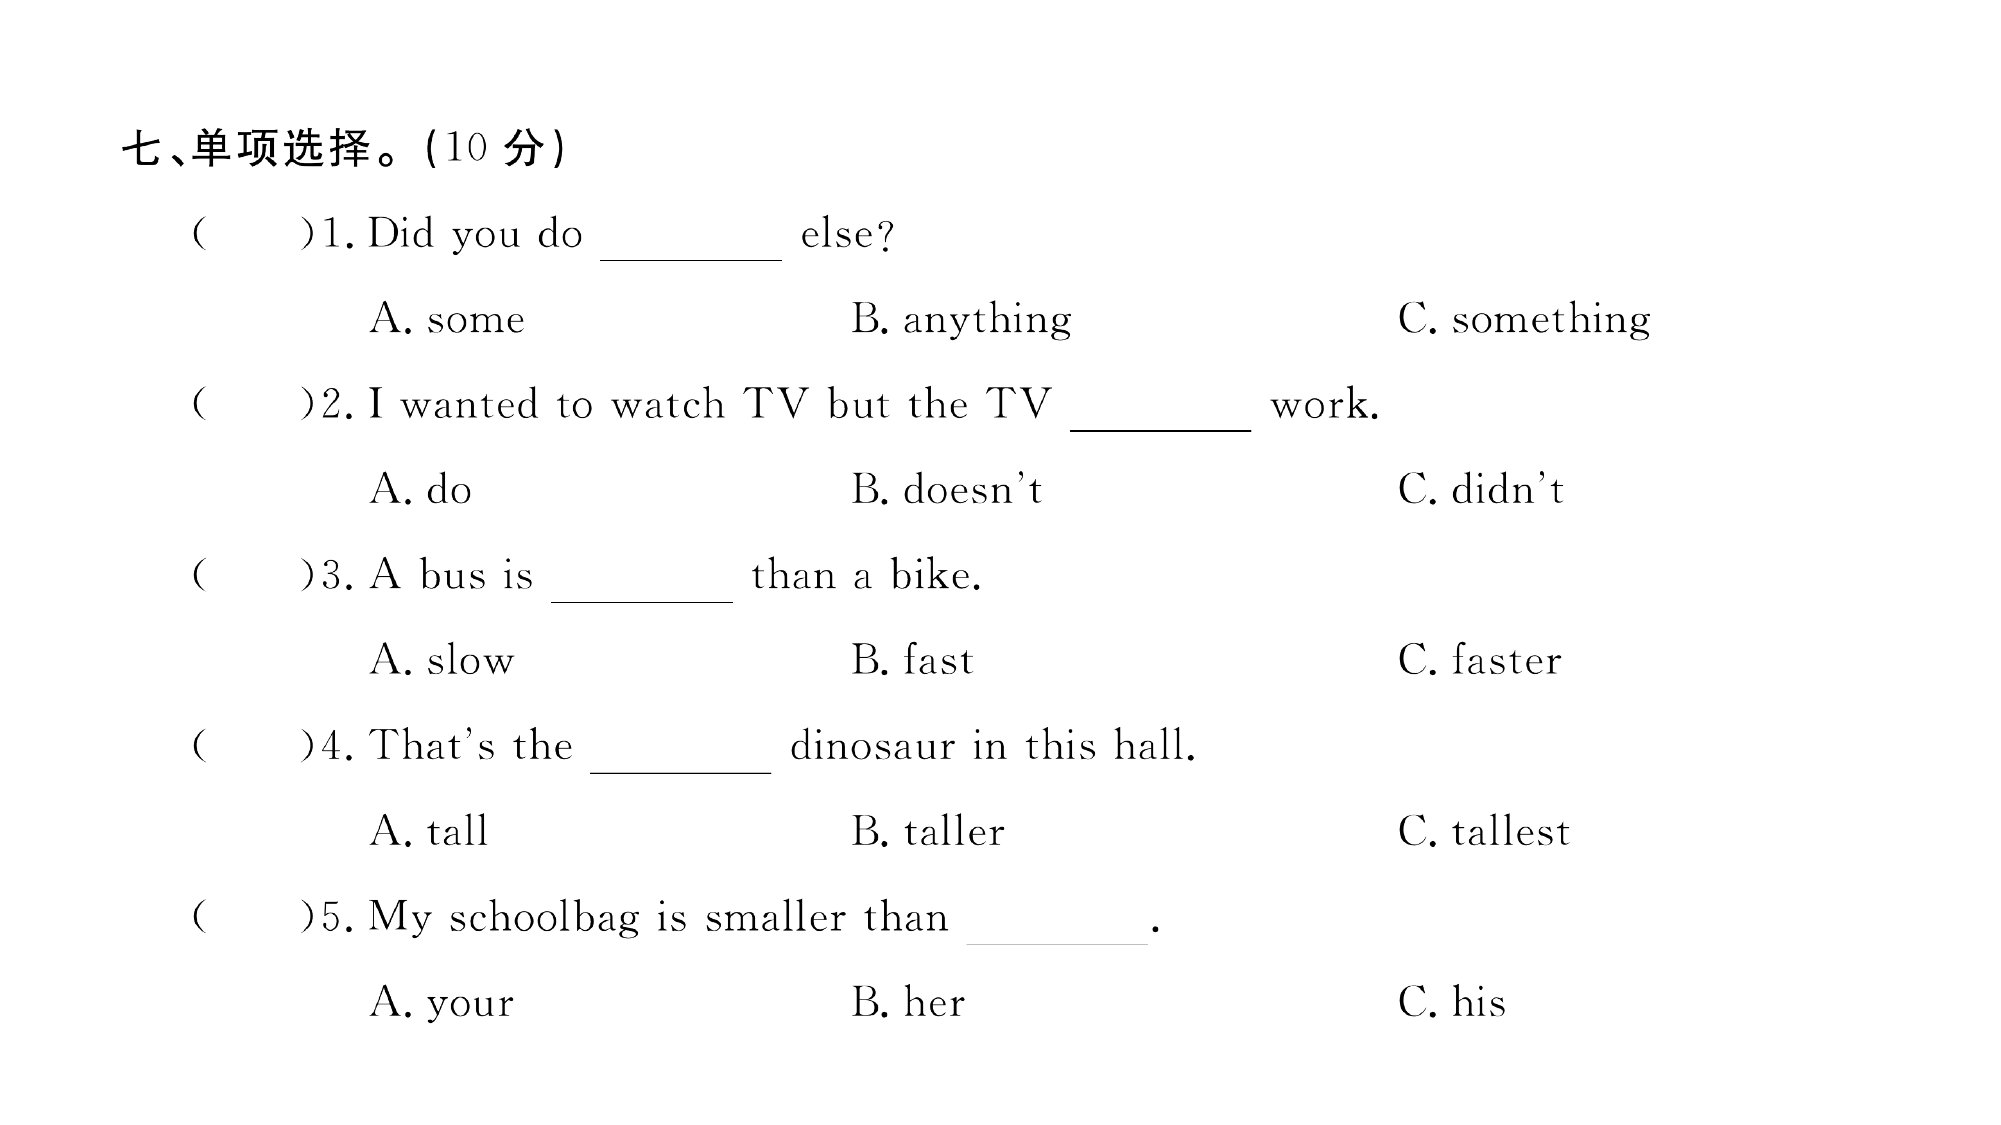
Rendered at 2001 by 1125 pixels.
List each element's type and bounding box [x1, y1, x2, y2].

picture [118, 94, 1957, 1040]
